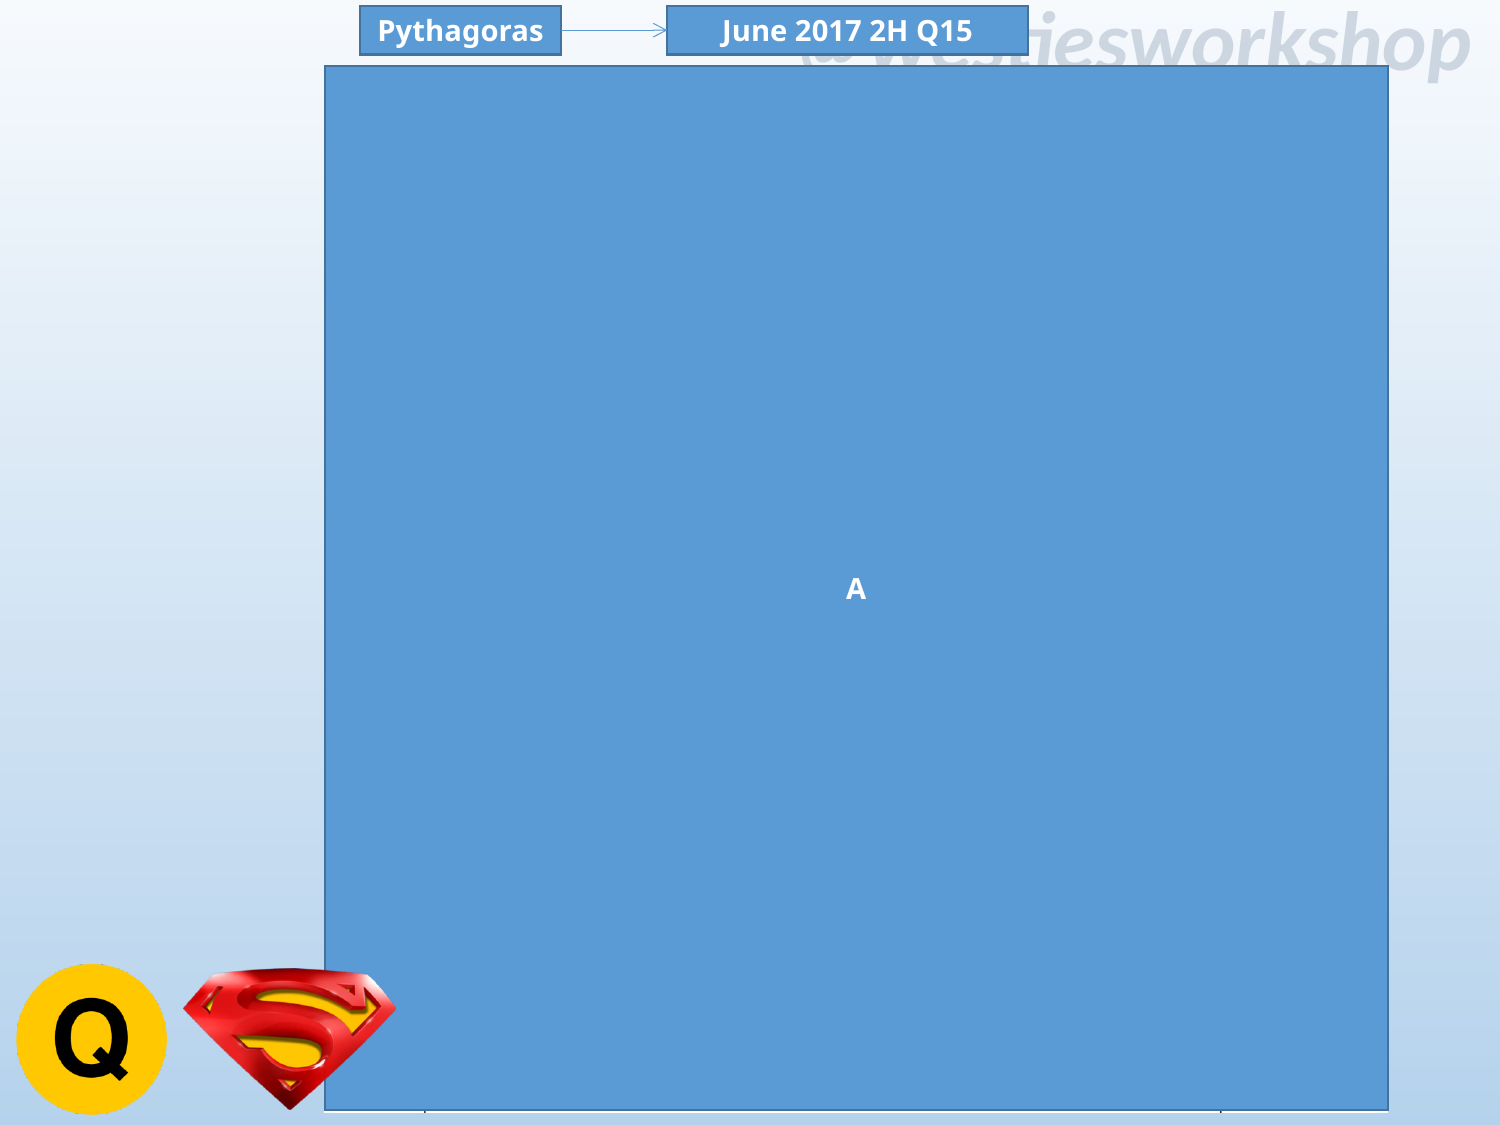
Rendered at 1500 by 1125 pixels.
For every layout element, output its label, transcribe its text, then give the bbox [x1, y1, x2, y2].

picture [0, 66, 1388, 1125]
text_box Pythagoras [359, 5, 562, 56]
text_box June 2017 2H Q15 [666, 5, 1029, 56]
